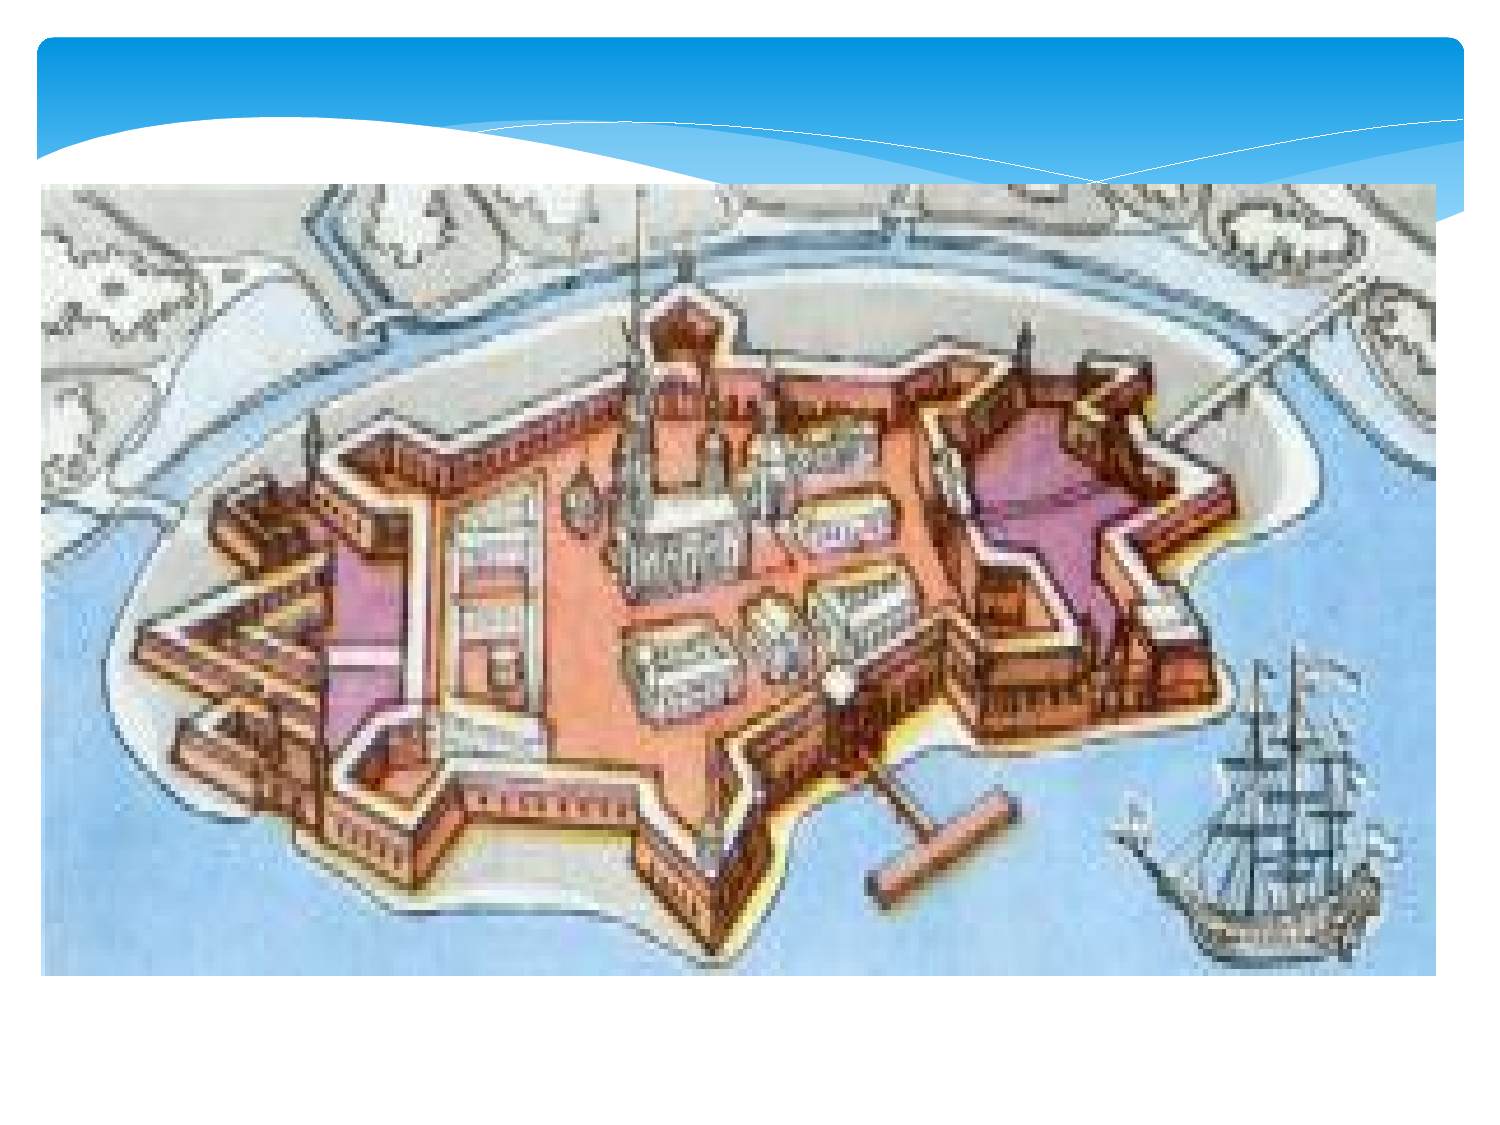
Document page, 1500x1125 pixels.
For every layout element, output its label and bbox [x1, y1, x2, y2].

picture [41, 184, 1436, 977]
